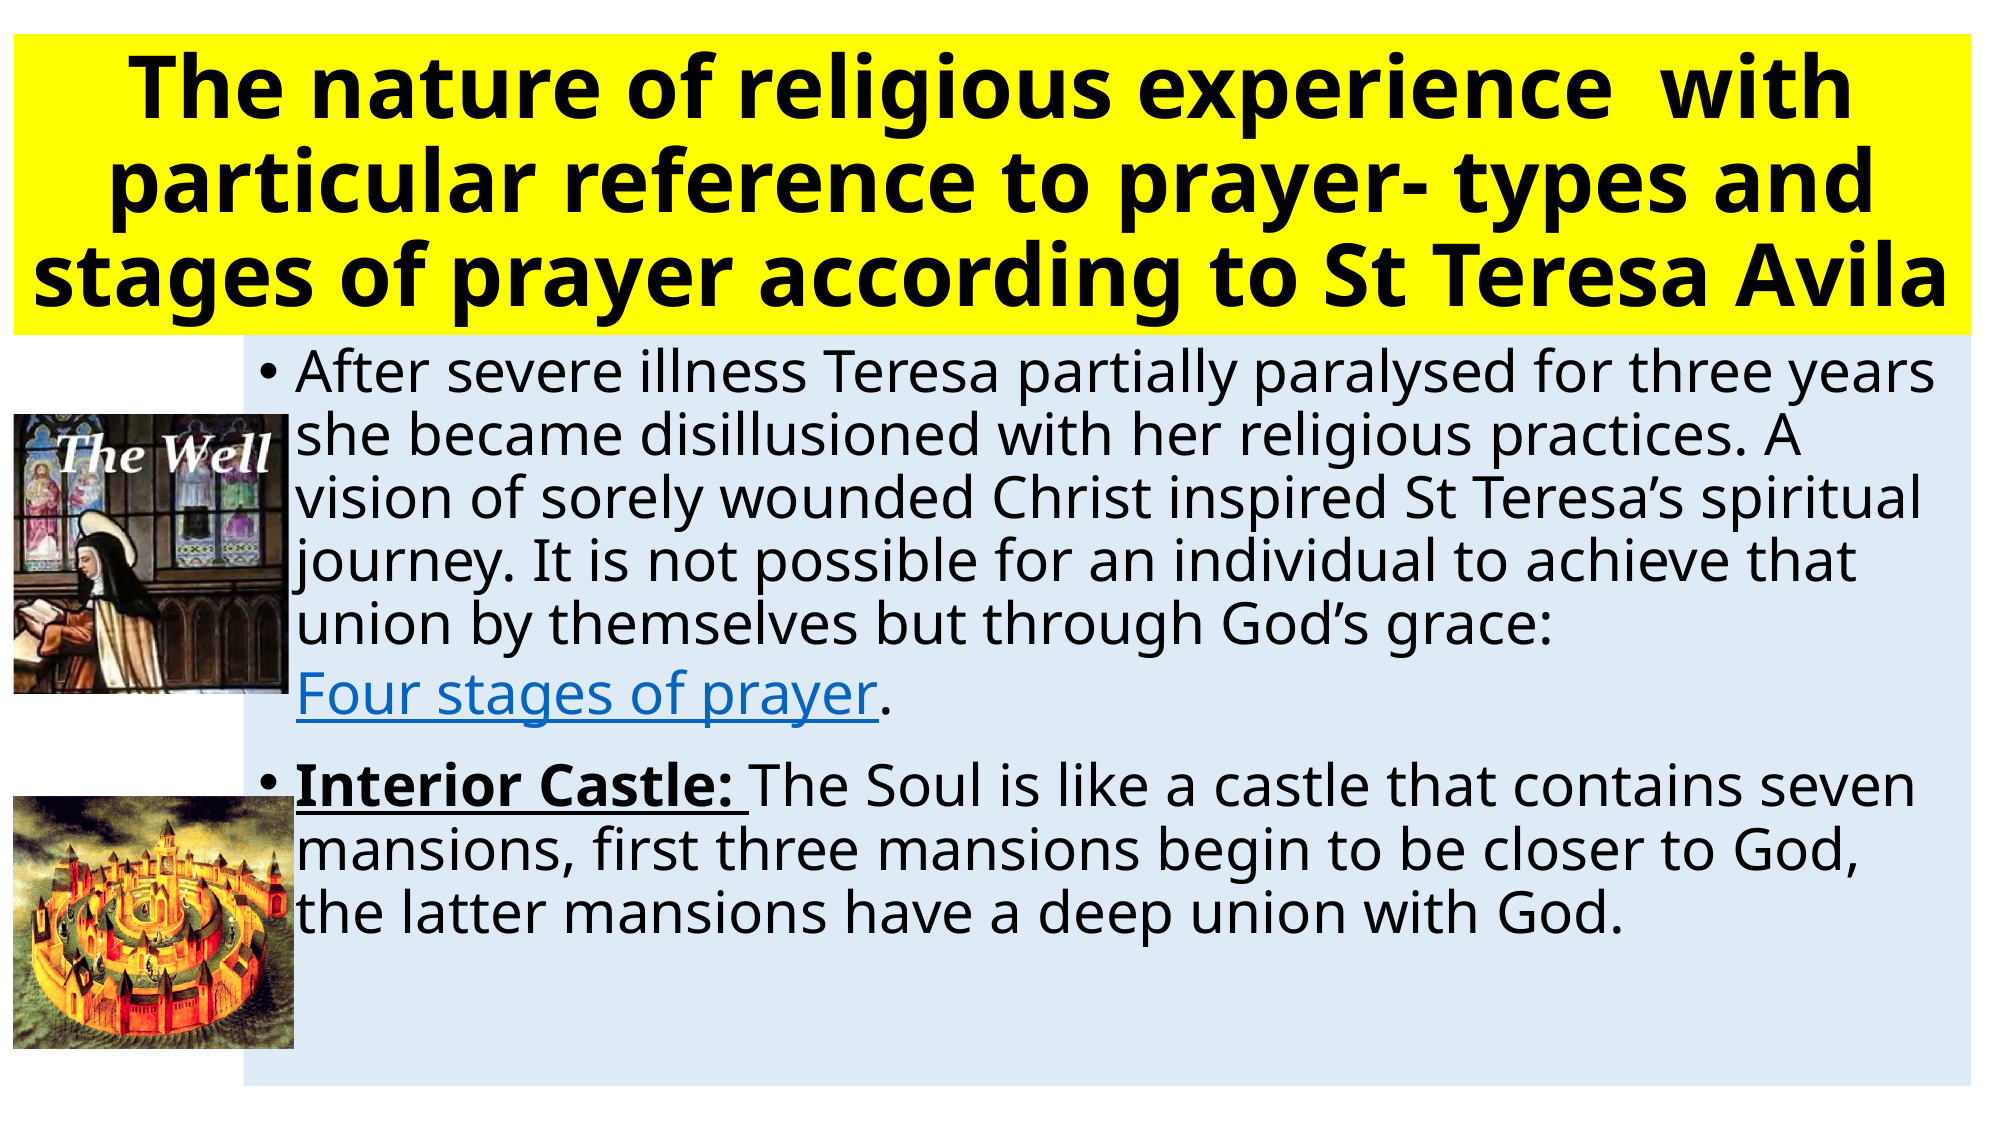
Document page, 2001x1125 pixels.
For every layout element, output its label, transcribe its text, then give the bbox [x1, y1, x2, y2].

list After severe illness Teresa partially paralysed for three years she became disillusioned with her religious practices. A vision of sorely wounded Christ inspired St Teresa’s spiritual journey. It is not possible for an individual to achieve that union by themselves but through God’s grace: Four stages of prayer. Interior Castle: The Soul is like a castle that contains seven mansions, first three mansions begin to be closer to God, the latter mansions have a deep union with God. [243, 334, 1972, 1086]
picture [13, 796, 294, 1049]
picture [13, 414, 289, 694]
title The nature of religious experience with particular reference to prayer- types and stages of prayer according to St Teresa Avila [13, 34, 1972, 335]
